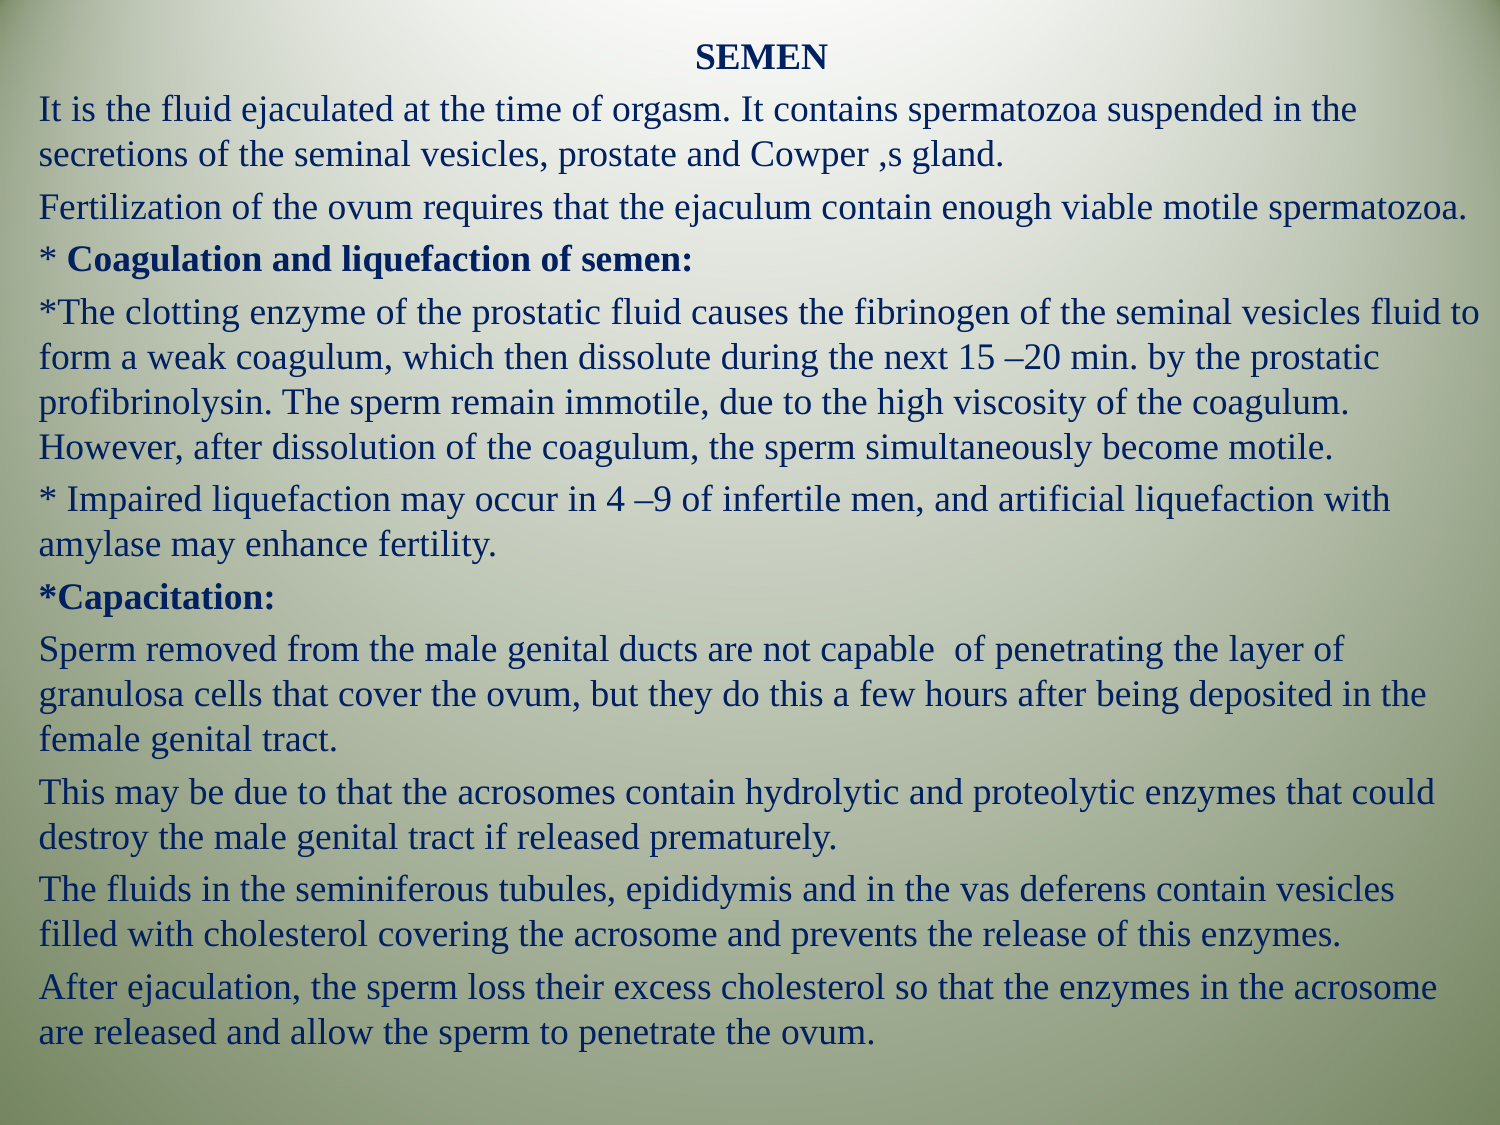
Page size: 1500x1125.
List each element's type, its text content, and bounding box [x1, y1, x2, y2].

picture [0, 0, 1500, 1125]
list SEMEN It is the fluid ejaculated at the time of orgasm. It contains spermatozoa suspended in the secretions of the seminal vesicles, prostate and Cowper ,s gland. Fertilization of the ovum requires that the ejaculum contain enough viable motile spermatozoa. * Coagulation and liquefaction of semen: *The clotting enzyme of the prostatic fluid causes the fibrinogen of the seminal vesicles fluid to form a weak coagulum, which then dissolute during the next 15 –20 min. by the prostatic profibrinolysin. The sperm remain immotile, due to the high viscosity of the coagulum. However, after dissolution of the coagulum, the sperm simultaneously become motile. * Impaired liquefaction may occur in 4 –9 of infertile men, and artificial liquefaction with amylase may enhance fertility. *Capacitation: Sperm removed from the male genital ducts are not capable of penetrating the layer of granulosa cells that cover the ovum, but they do this a few hours after being deposited in the female genital tract. This may be due to that the acrosomes contain hydrolytic and proteolytic enzymes that could destroy the male genital tract if released prematurely. The fluids in the seminiferous tubules, epididymis and in the vas deferens contain vesicles filled with cholesterol covering the acrosome and prevents the release of this enzymes. After ejaculation, the sperm loss their excess cholesterol so that the enzymes in the acrosome are released and allow the sperm to penetrate the ovum. [17, 0, 1500, 946]
